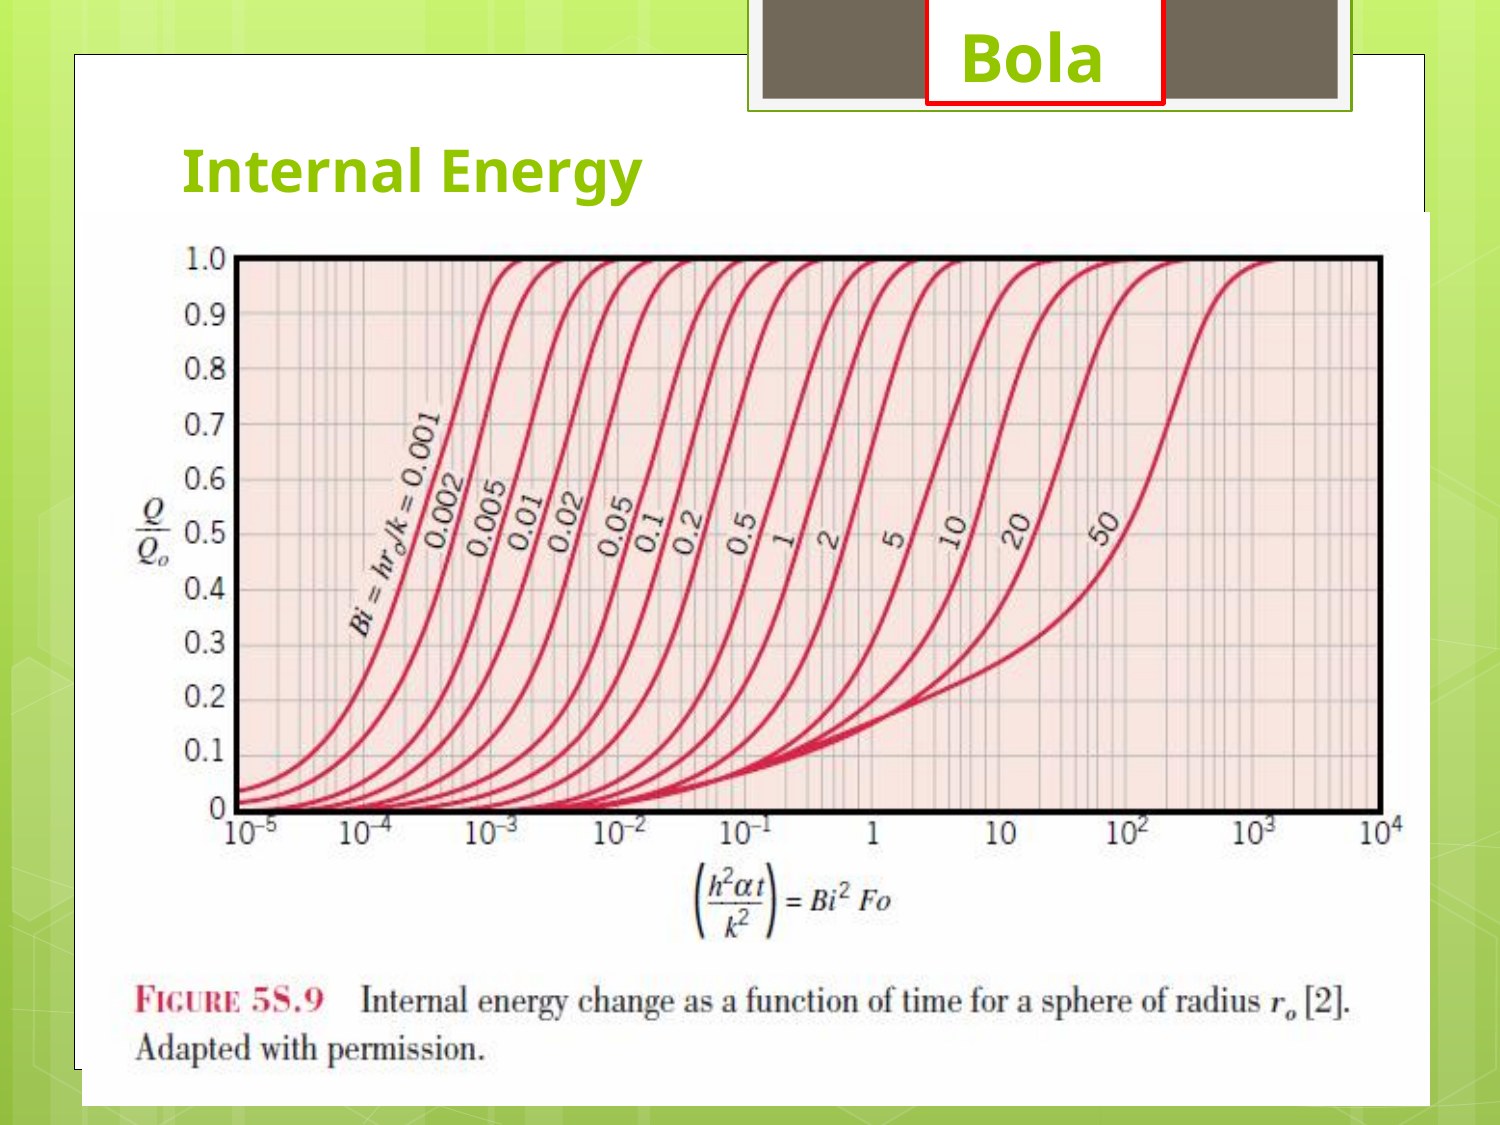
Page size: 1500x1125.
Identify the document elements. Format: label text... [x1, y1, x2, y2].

text_box Internal Energy [167, 125, 1321, 210]
text_box Bola [927, 0, 1164, 104]
picture [82, 211, 1430, 1107]
